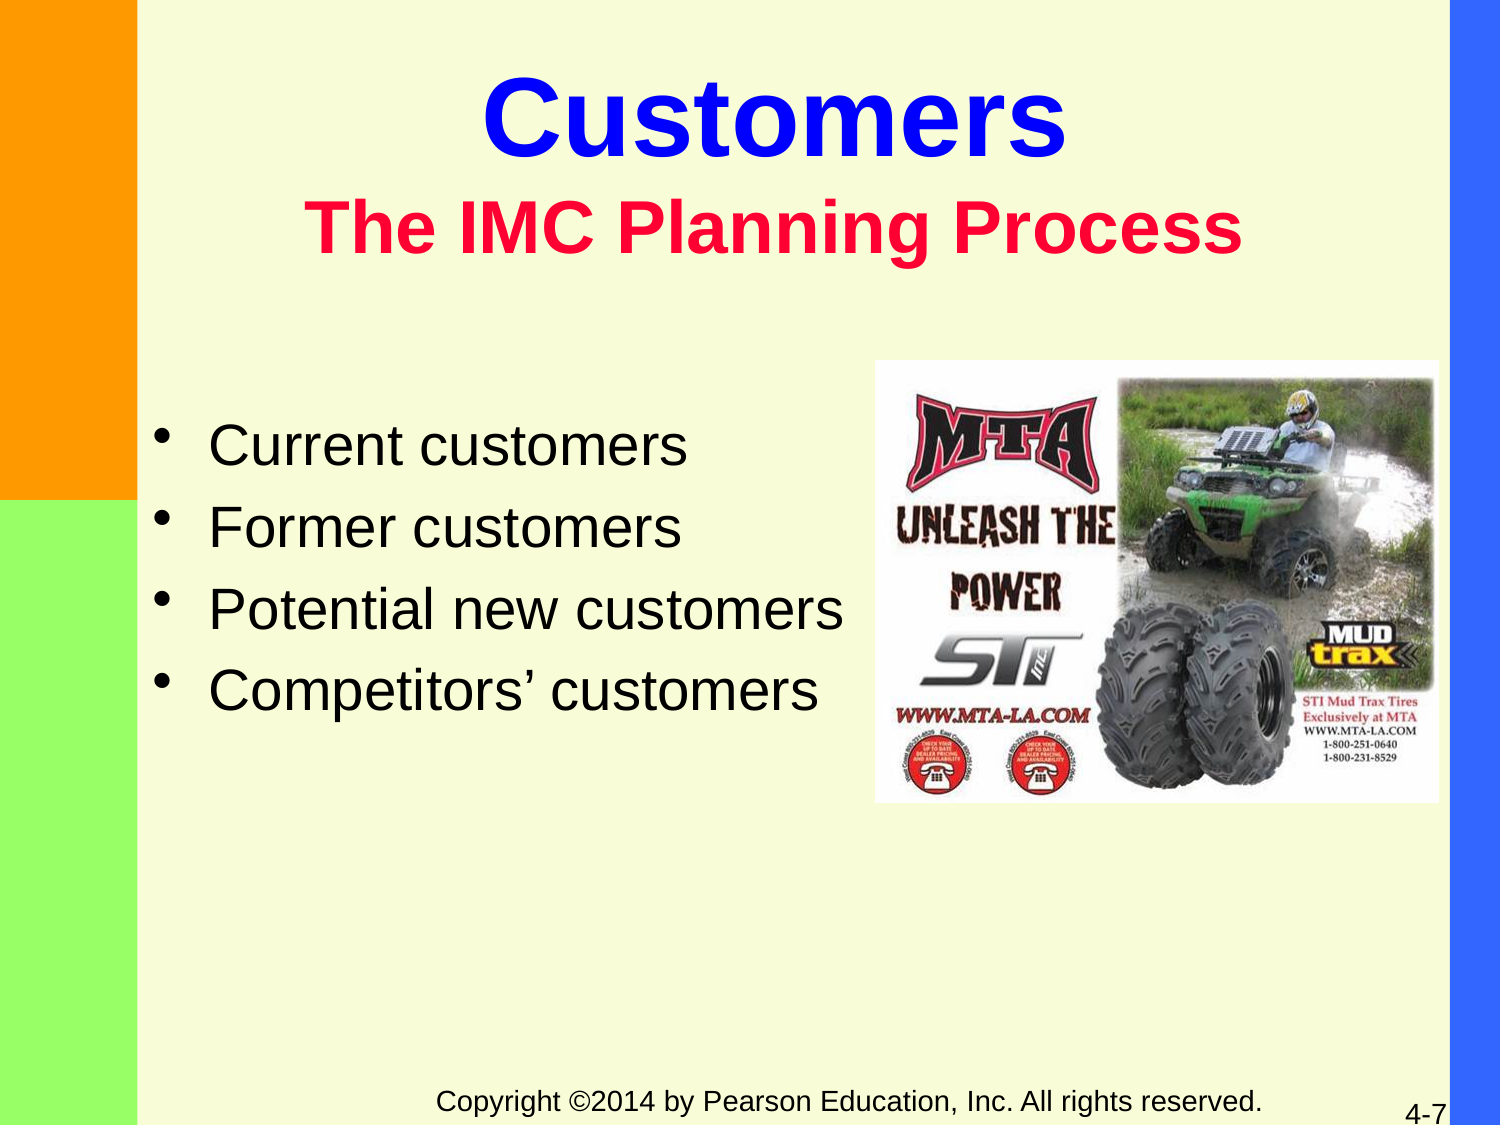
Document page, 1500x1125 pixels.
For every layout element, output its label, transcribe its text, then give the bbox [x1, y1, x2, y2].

footer Copyright ©2014 by Pearson Education, Inc. All rights reserved. [374, 1062, 1326, 1125]
slide_number 4-7 [1149, 1074, 1449, 1125]
text_box [1449, 0, 1500, 1125]
text_box [0, 500, 138, 1125]
text_box [0, 0, 138, 500]
list Current customers Former customers Potential new customers Competitors’ customers [138, 399, 876, 838]
title Customers The IMC Planning Process [138, 37, 1413, 276]
picture [874, 360, 1440, 803]
